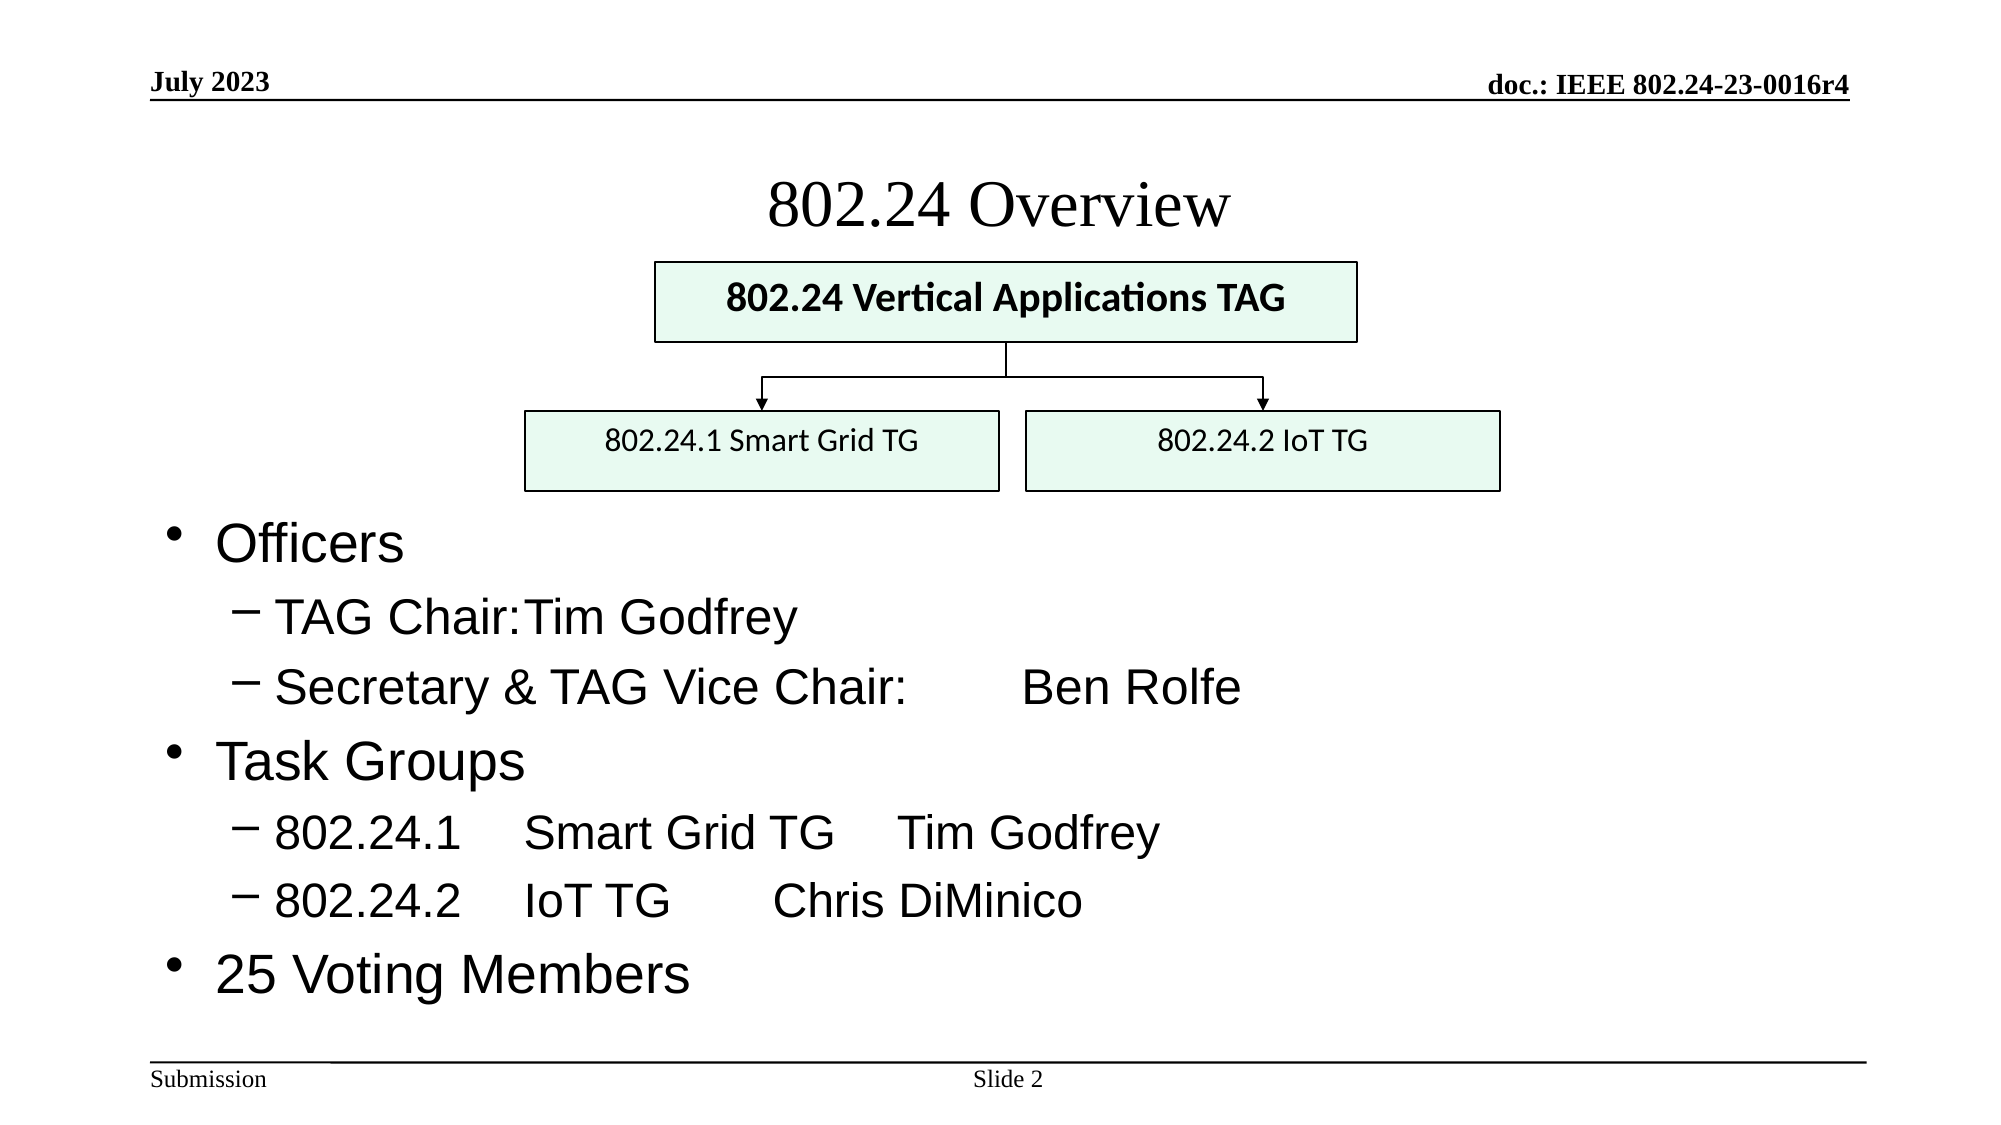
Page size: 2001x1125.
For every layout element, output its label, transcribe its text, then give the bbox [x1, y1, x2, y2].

title 802.24 Overview [150, 112, 1850, 288]
slide_number Slide 2 [972, 1062, 1044, 1093]
list Officers TAG Chair: Tim Godfrey Secretary & TAG Vice Chair: Ben Rolfe Task Groups 802.24.1 Smart Grid TG Tim Godfrey 802.24.2 IoT TG Chris DiMinico 25 Voting Members [150, 500, 1863, 1013]
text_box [524, 262, 1500, 491]
